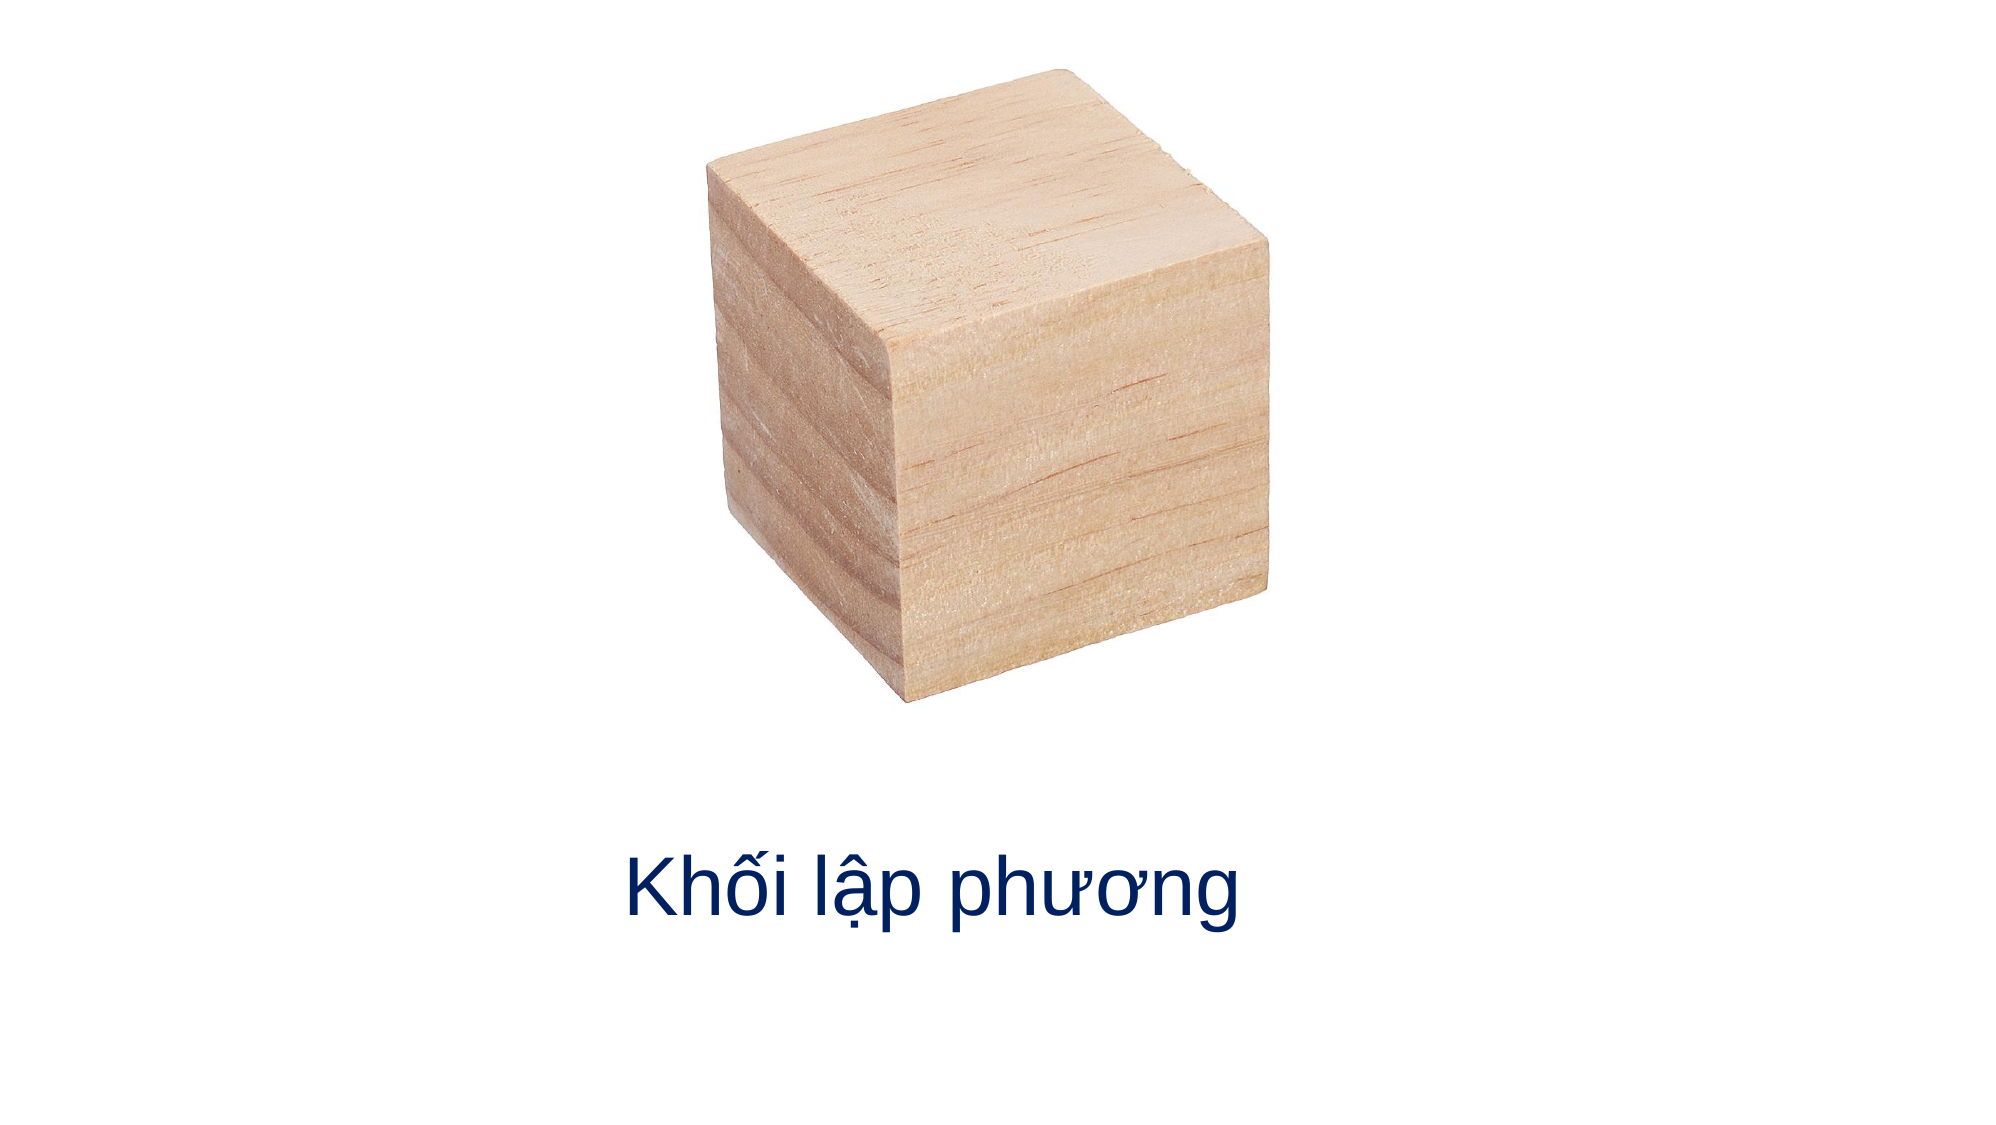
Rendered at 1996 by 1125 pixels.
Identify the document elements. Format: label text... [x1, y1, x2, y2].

text_box Khối lập phương [585, 825, 1281, 940]
picture [640, 24, 1355, 738]
